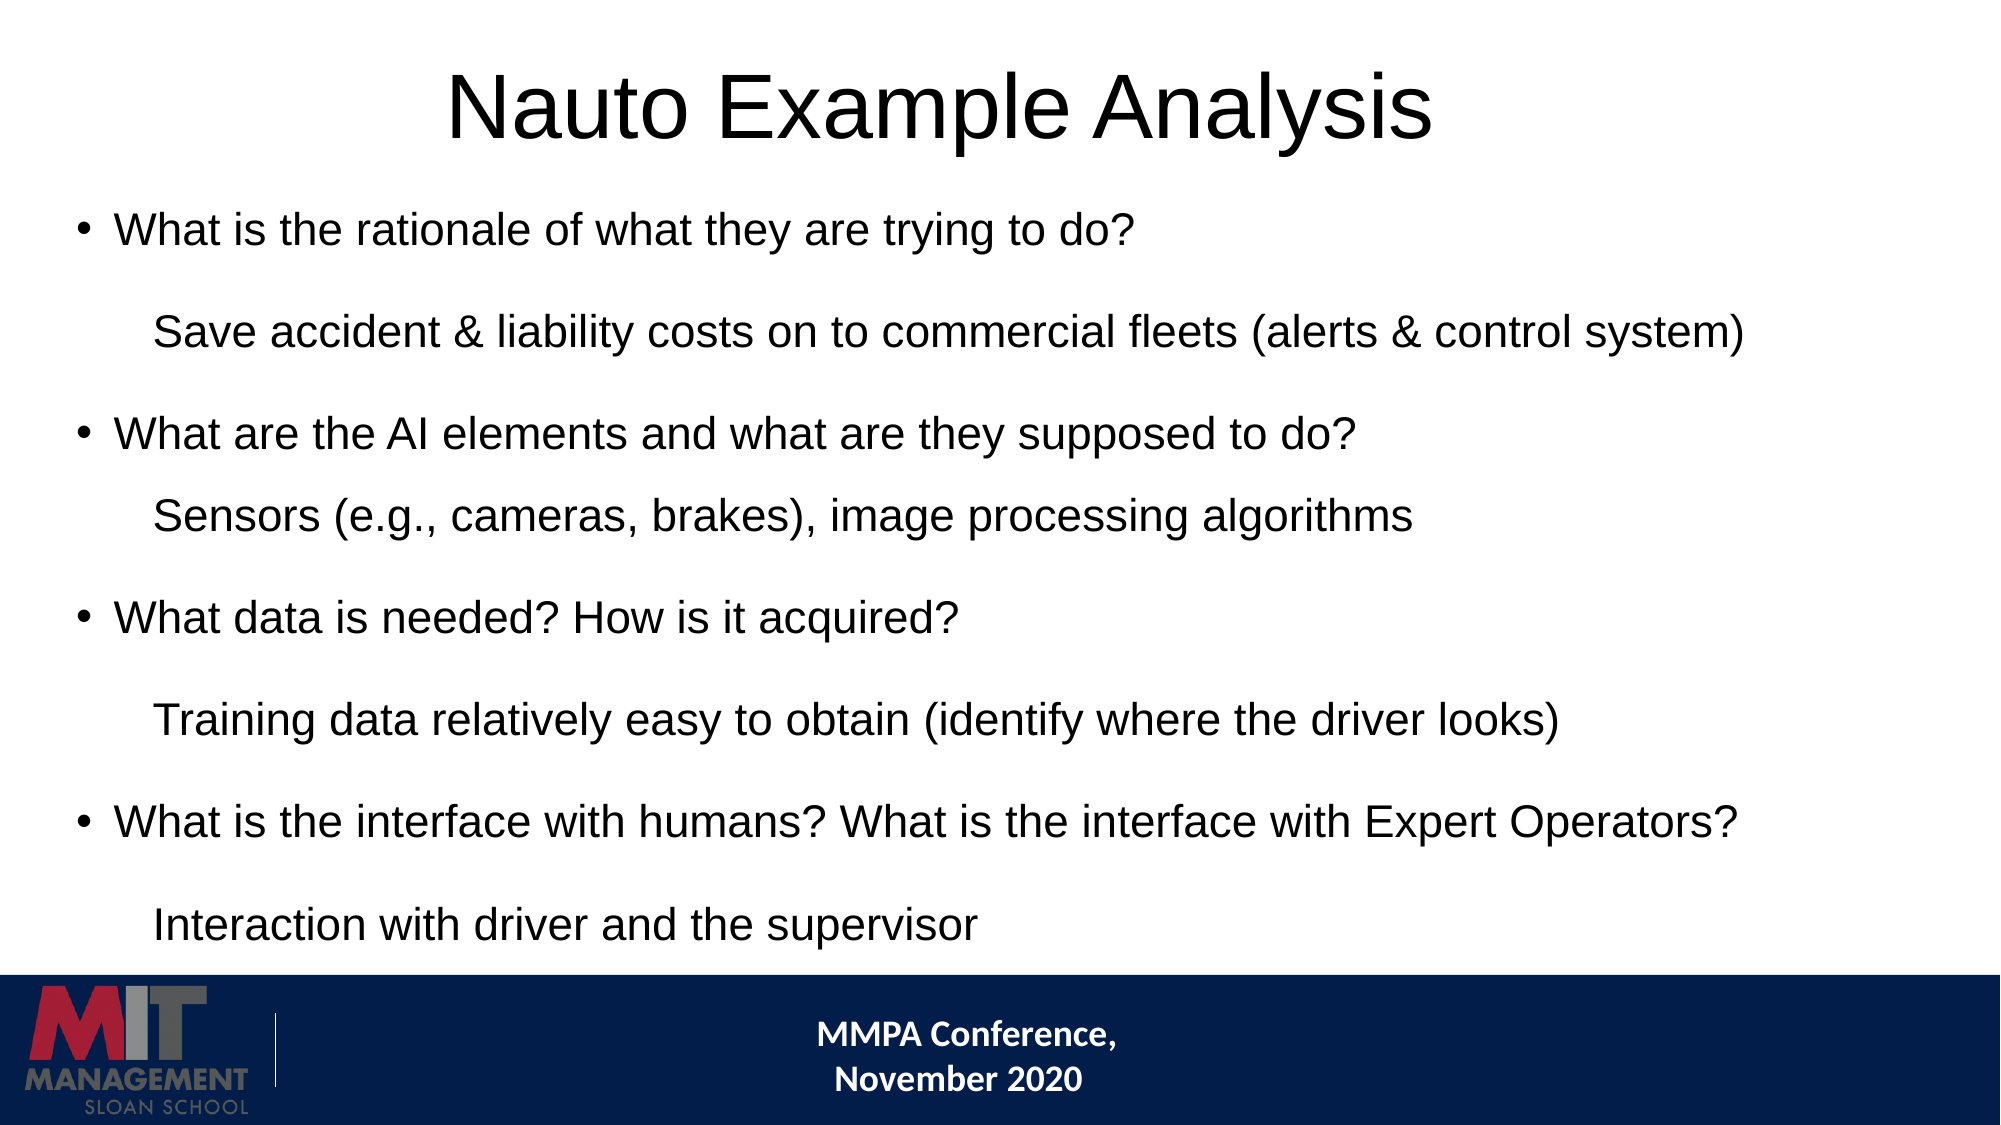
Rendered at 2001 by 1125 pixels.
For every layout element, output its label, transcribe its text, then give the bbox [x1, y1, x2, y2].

list What is the rationale of what they are trying to do? Save accident & liability costs on to commercial fleets (alerts & control system) What are the AI elements and what are they supposed to do? Sensors (e.g., cameras, brakes), image processing algorithms What data is needed? How is it acquired? Training data relatively easy to obtain (identify where the driver looks) What is the interface with humans? What is the interface with Expert Operators? Interaction with driver and the supervisor [61, 198, 1964, 956]
title Nauto Example Analysis [78, 0, 1804, 198]
picture [24, 985, 248, 1115]
